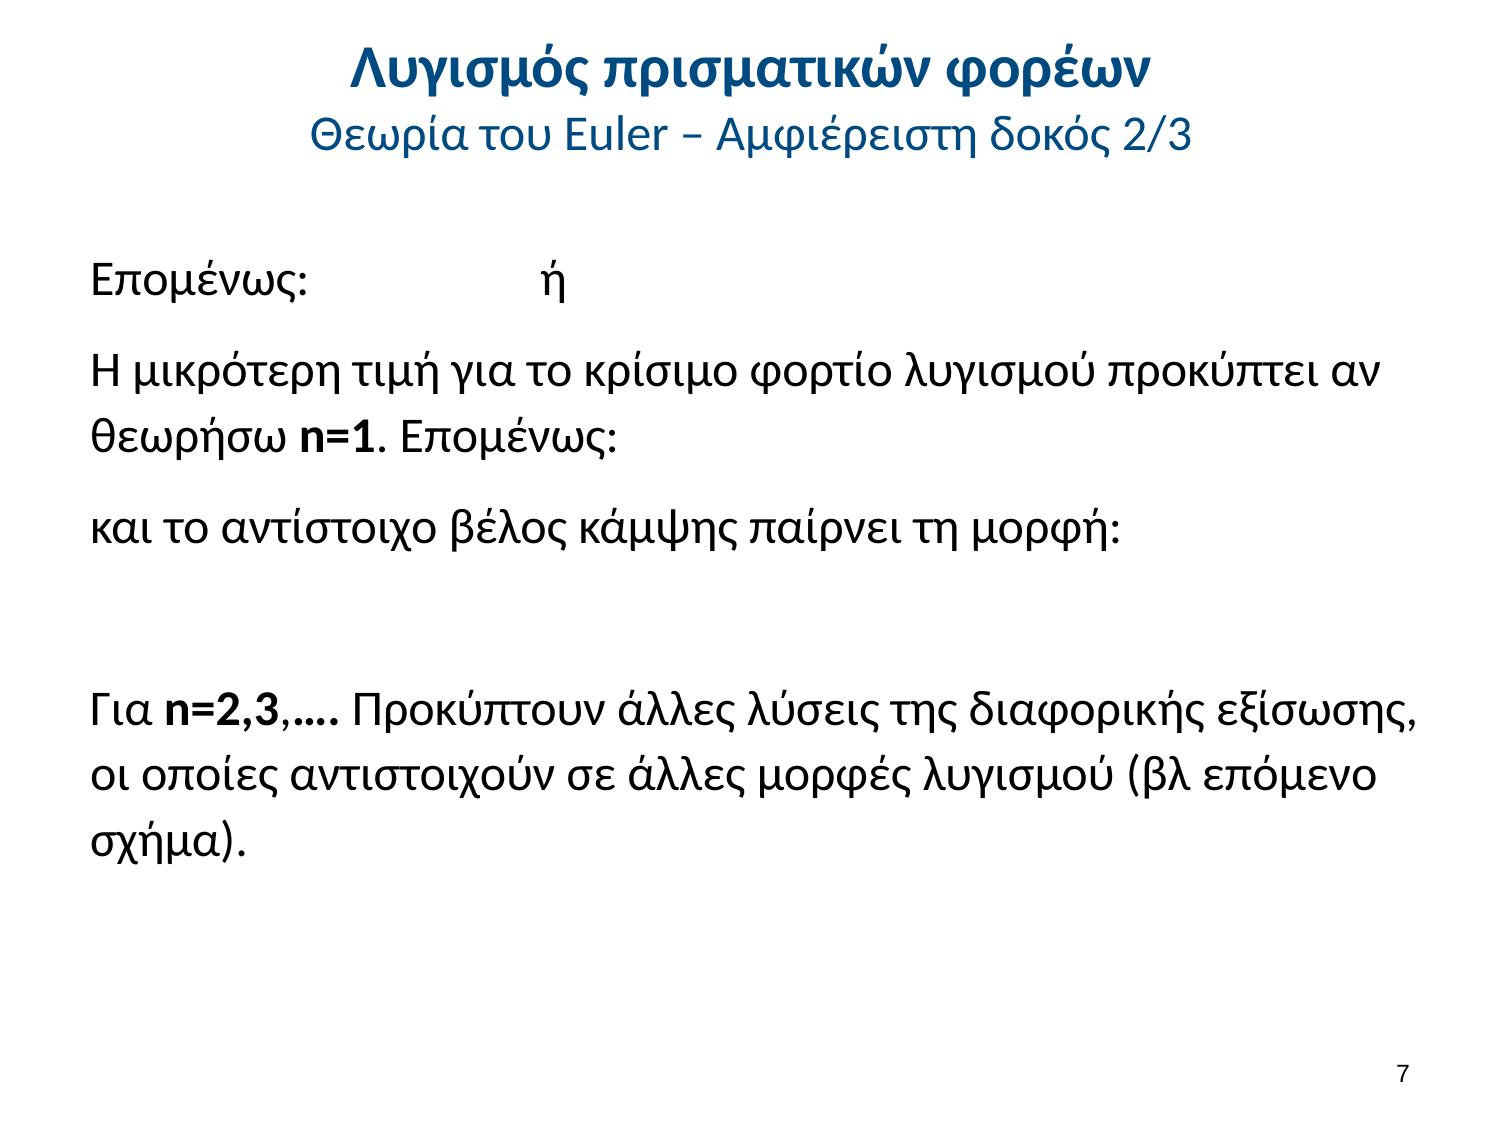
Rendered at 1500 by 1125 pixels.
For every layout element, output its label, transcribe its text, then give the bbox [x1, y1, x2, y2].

title Λυγισμός πρισματικών φορέων Θεωρία του Euler – Αμφιέρειστη δοκός 2/3 [76, 19, 1427, 169]
slide_number 6 [1074, 1042, 1425, 1103]
